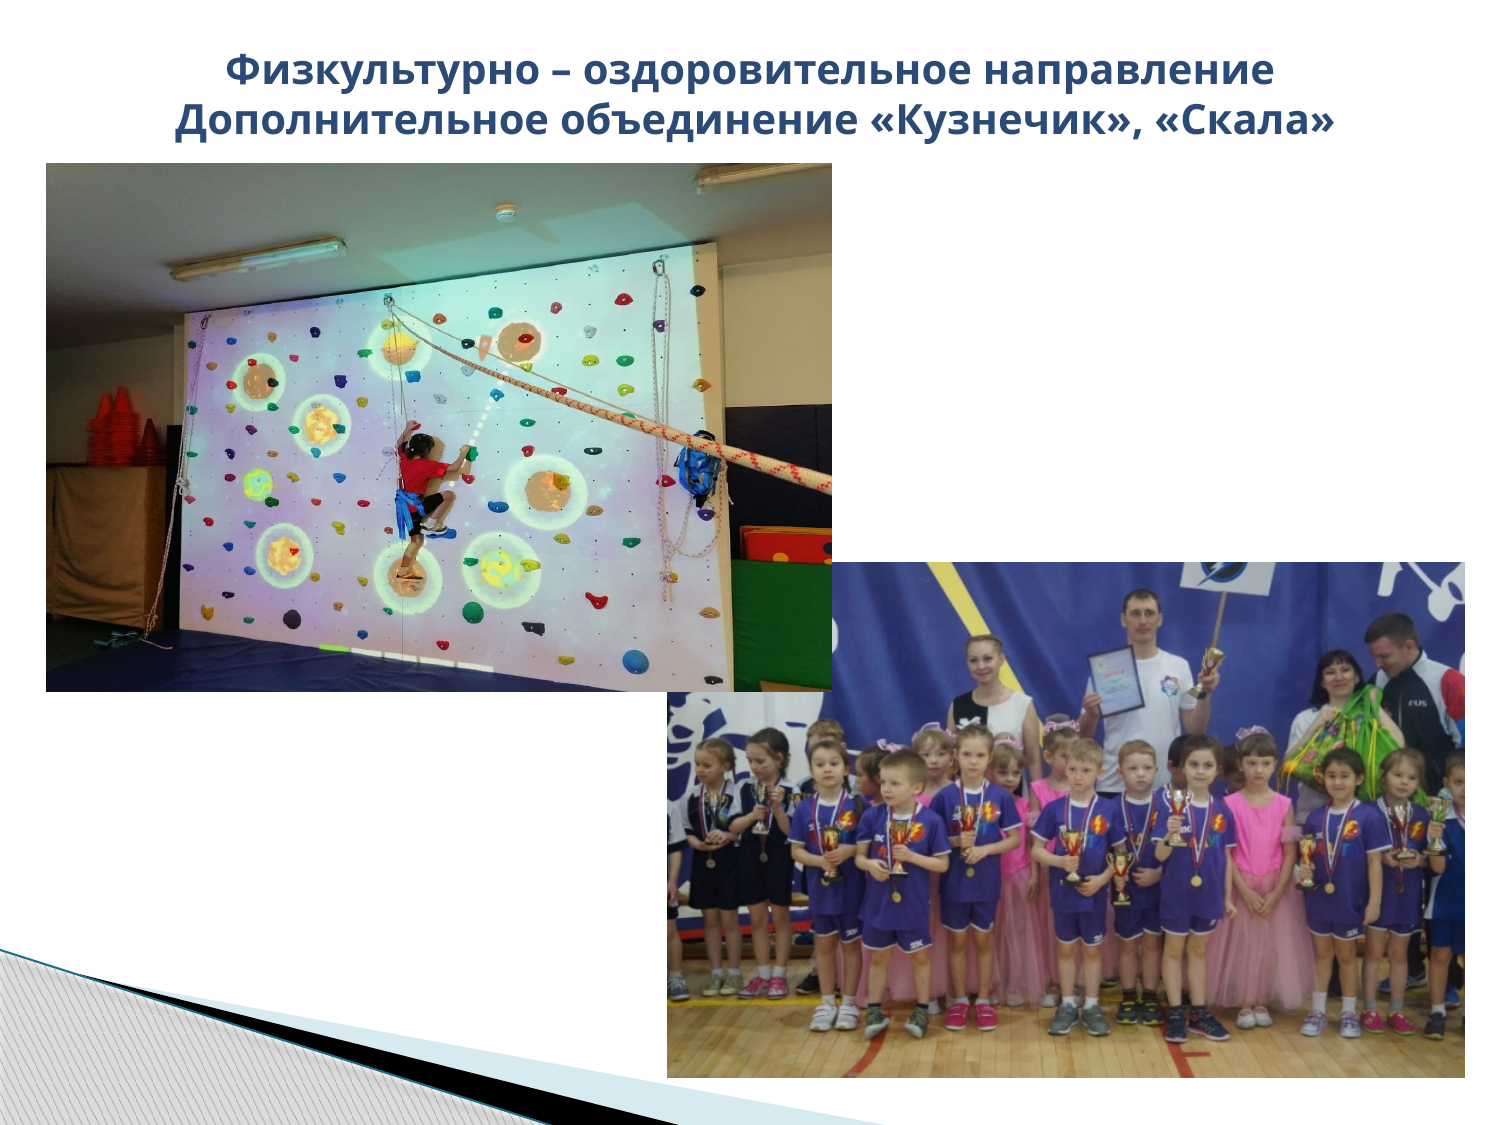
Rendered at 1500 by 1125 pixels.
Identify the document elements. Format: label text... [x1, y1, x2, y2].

text_box Физкультурно – оздоровительное направление Дополнительное объединение «Кузнечик», «Скала» [81, 35, 1430, 150]
picture [46, 163, 1466, 1079]
